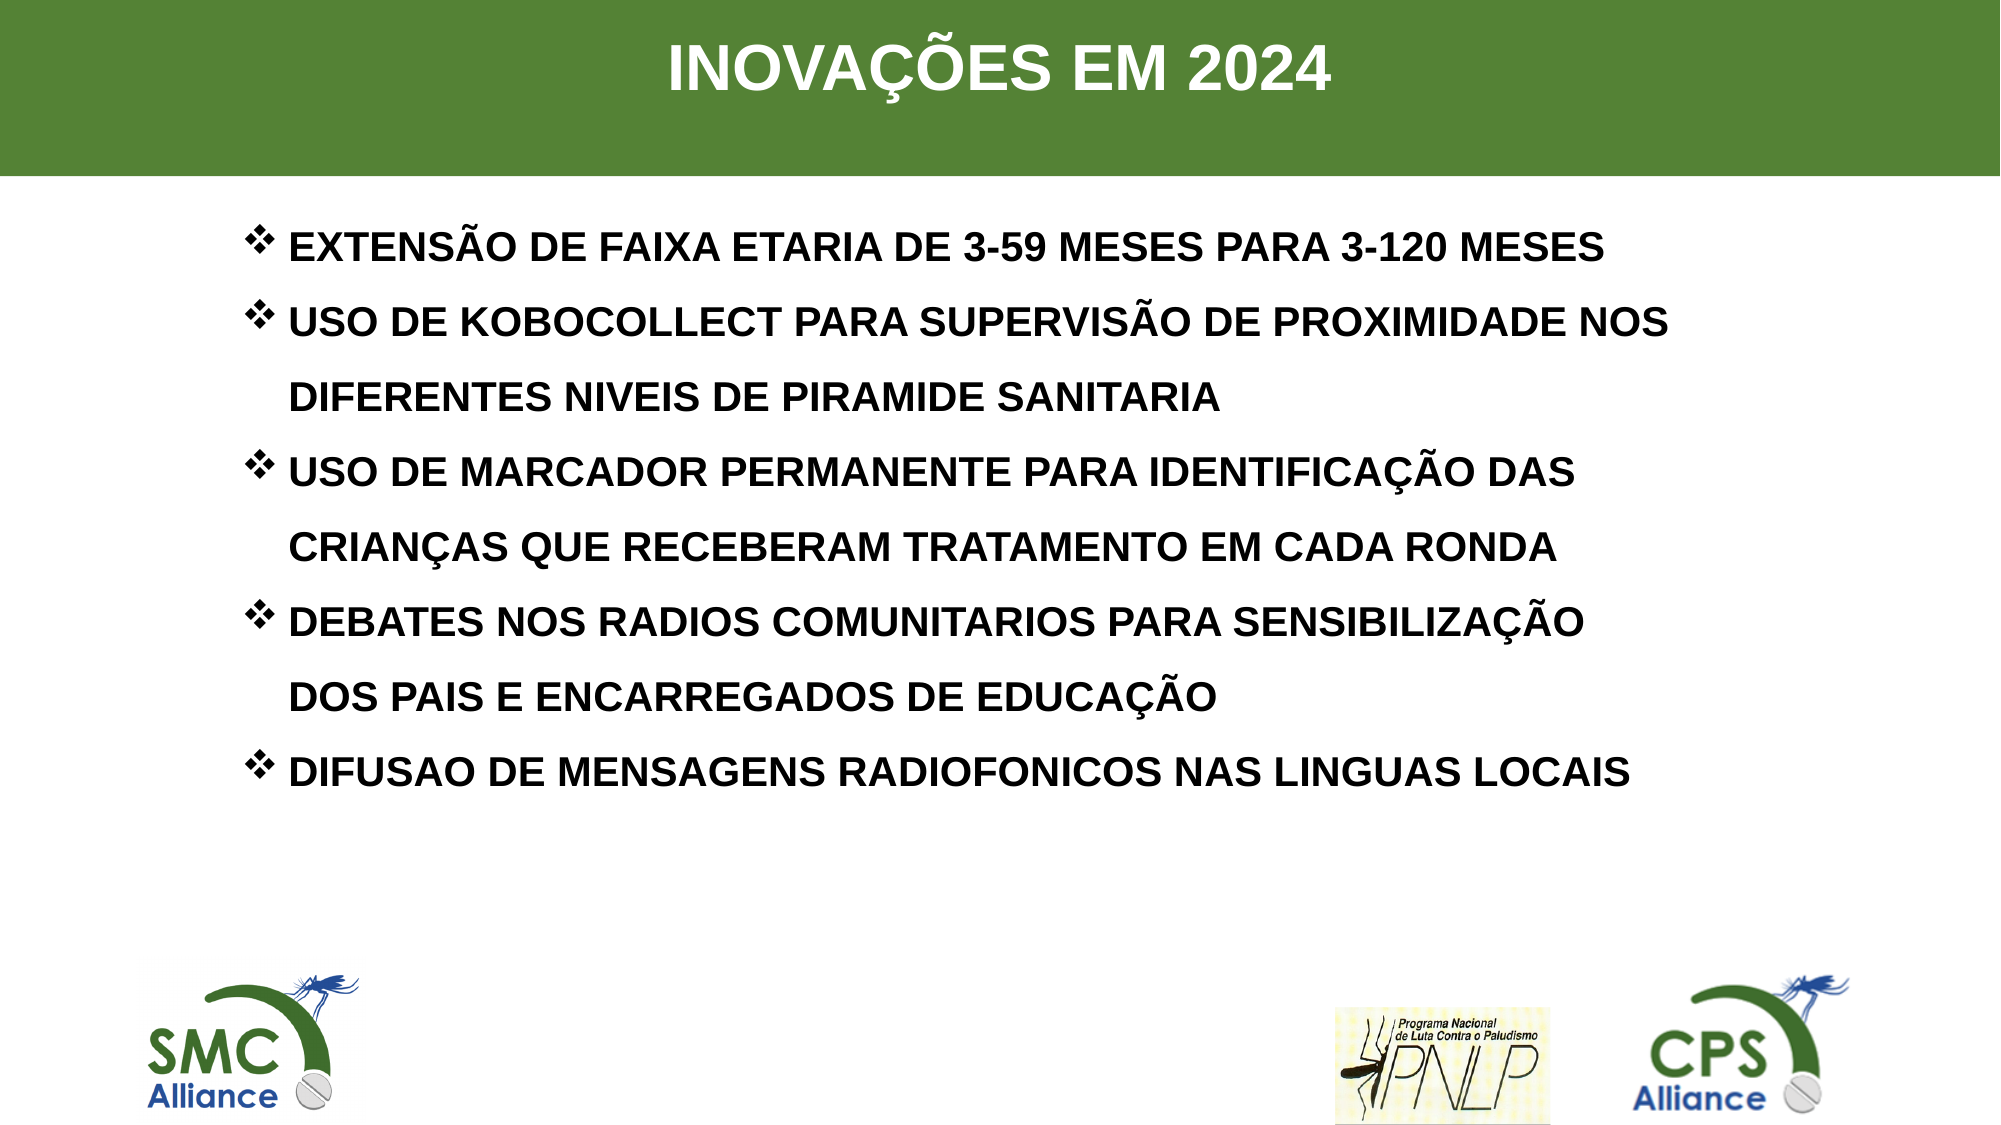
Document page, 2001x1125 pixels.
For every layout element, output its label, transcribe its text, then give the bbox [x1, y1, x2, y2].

title INOVAÇÕES EM 2024 [0, 0, 2000, 177]
picture [1609, 972, 1884, 1123]
picture [1335, 1007, 1551, 1125]
text_box EXTENSÃO DE FAIXA ETARIA DE 3-59 MESES PARA 3-120 MESES USO DE KOBOCOLLECT PARA SUPERVISÃO DE PROXIMIDADE NOS DIFERENTES NIVEIS DE PIRAMIDE SANITARIA USO DE MARCADOR PERMANENTE PARA IDENTIFICAÇÃO DAS CRIANÇAS QUE RECEBERAM TRATAMENTO EM CADA RONDA DEBATES NOS RADIOS COMUNITARIOS PARA SENSIBILIZAÇÃO DOS PAIS E ENCARREGADOS DE EDUCAÇÃO DIFUSAO DE MENSAGENS RADIOFONICOS NAS LINGUAS LOCAIS [226, 187, 1689, 878]
picture [136, 956, 366, 1123]
